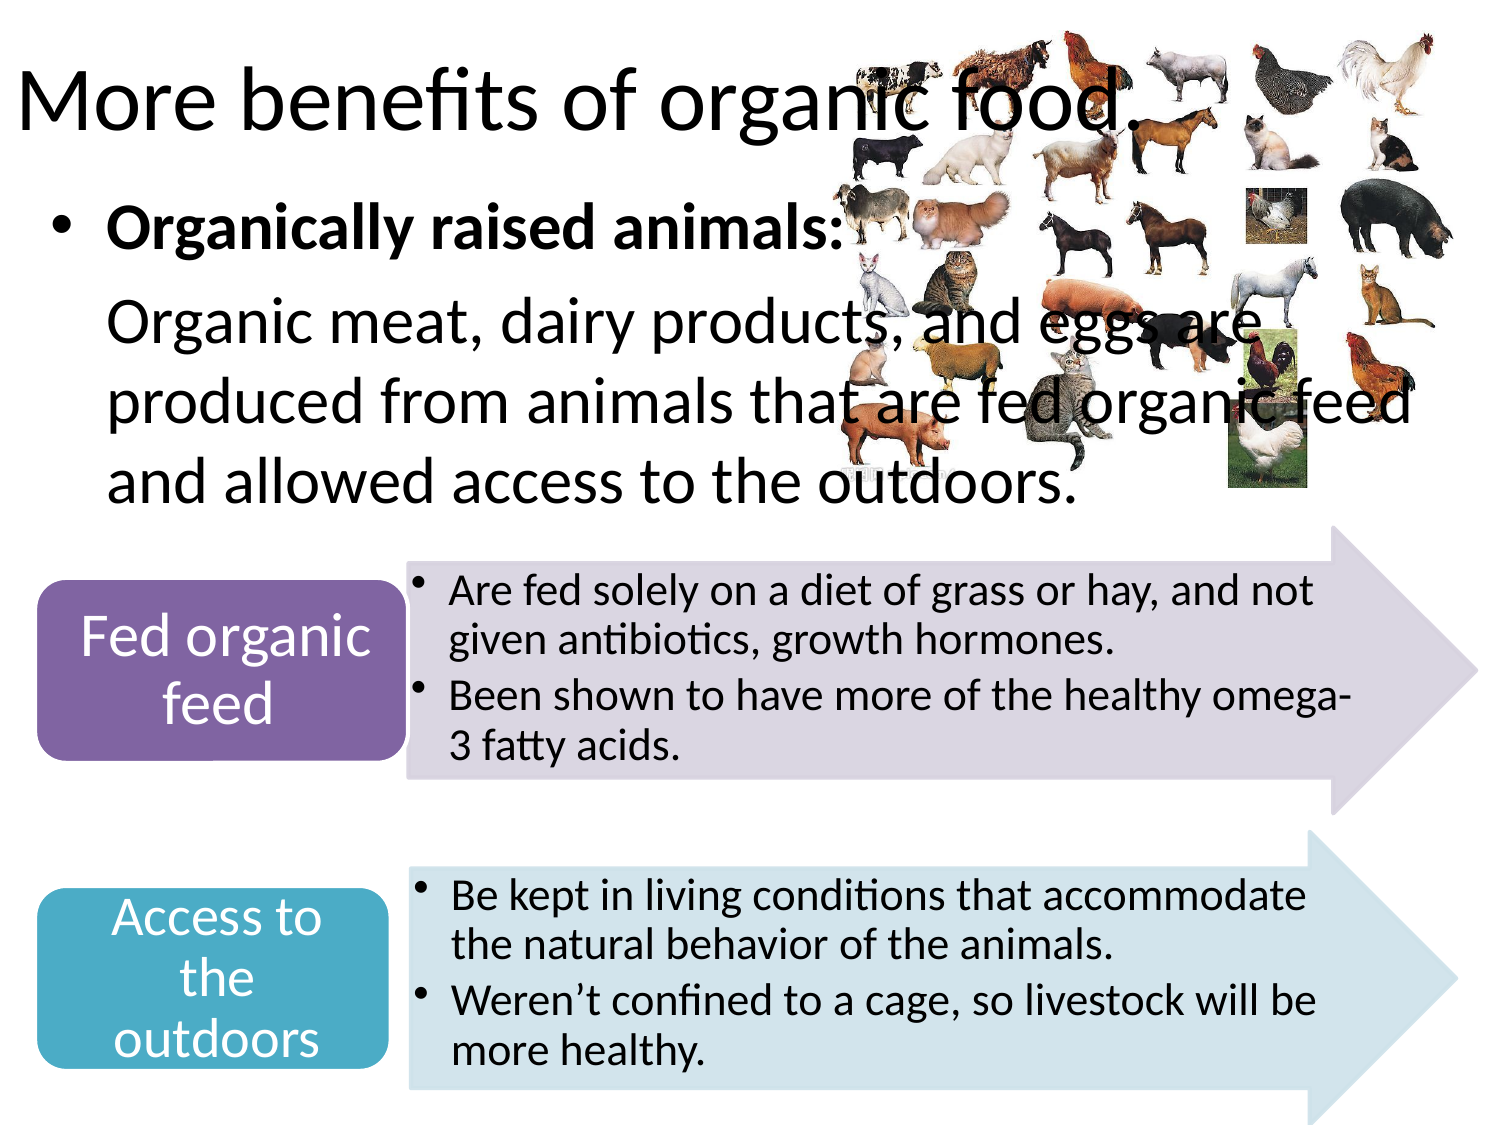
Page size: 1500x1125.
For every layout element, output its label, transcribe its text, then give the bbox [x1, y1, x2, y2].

title More benefits of organic food. [0, 0, 1350, 188]
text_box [34, 527, 1477, 1125]
list Organically raised animals: Organic meat, dairy products, and eggs are produced from animals that are fed organic feed and allowed access to the outdoors. [35, 175, 1454, 525]
picture [832, 30, 1455, 488]
